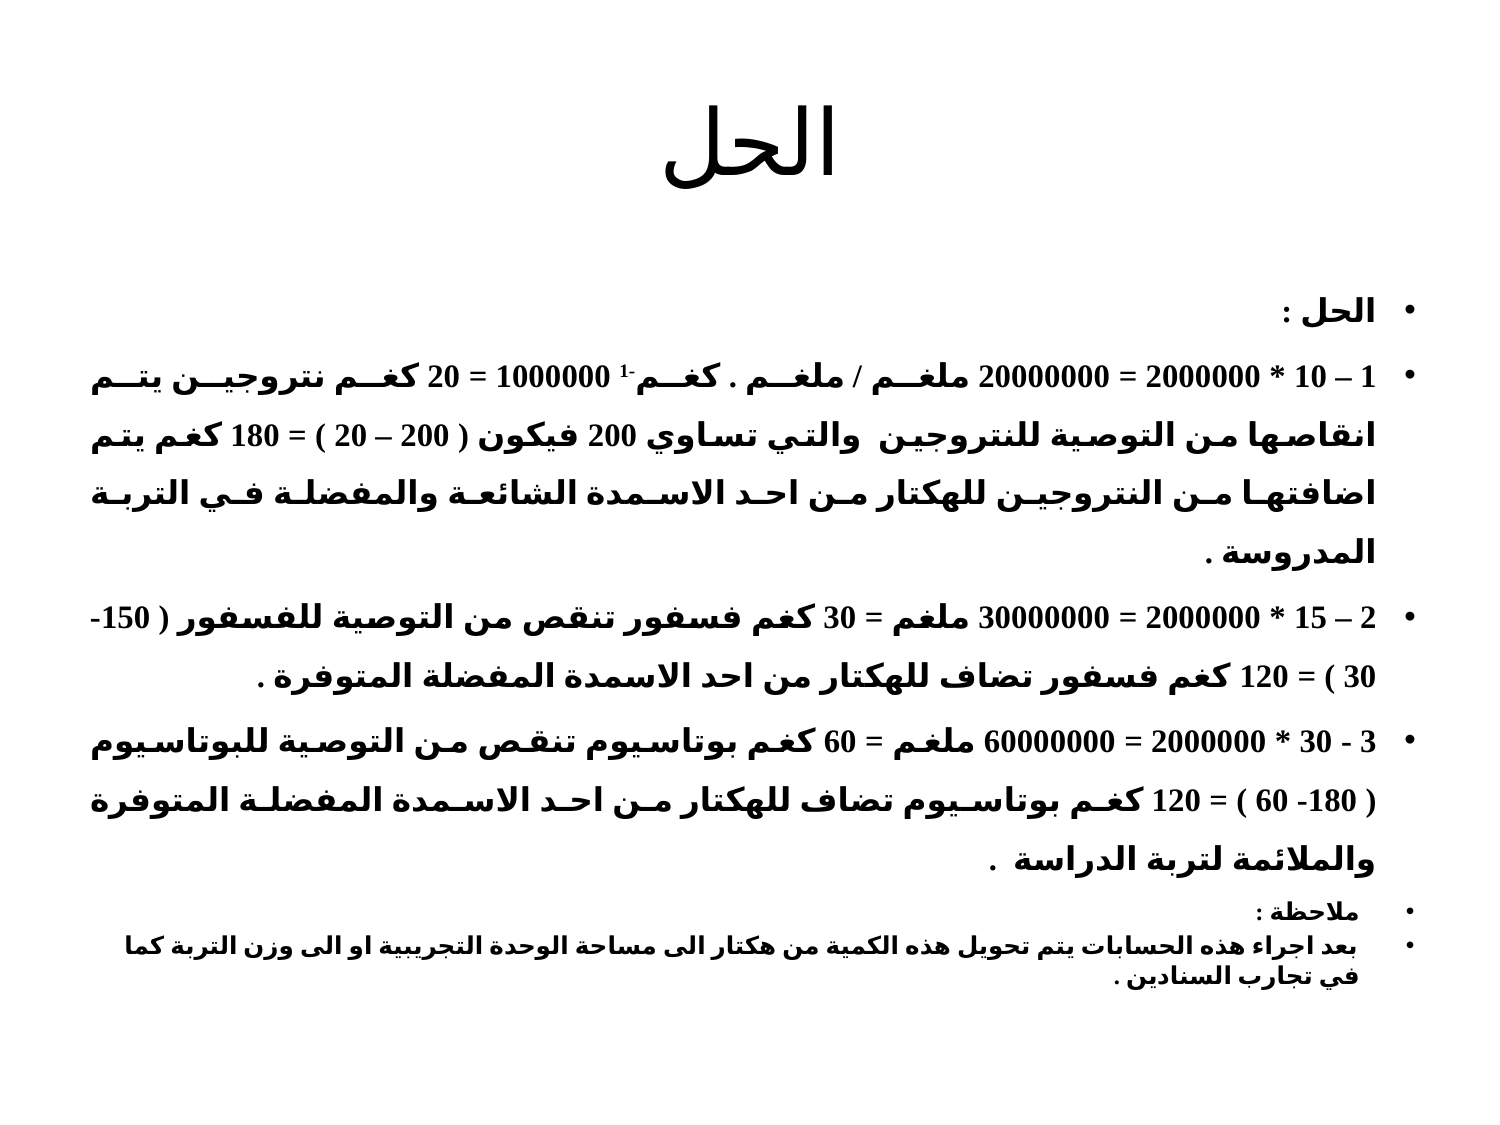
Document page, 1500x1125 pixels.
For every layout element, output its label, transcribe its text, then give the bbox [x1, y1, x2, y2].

title الحل [75, 45, 1425, 233]
list الحل : 1 – 10 * 2000000 = 20000000 ملغم / ملغم . كغم-1 1000000 = 20 كغم نتروجين يتم انقاصها من التوصية للنتروجين والتي تساوي 200 فيكون ( 200 – 20 ) = 180 كغم يتم اضافتها من النتروجين للهكتار من احد الاسمدة الشائعة والمفضلة في التربة المدروسة . 2 – 15 * 2000000 = 30000000 ملغم = 30 كغم فسفور تنقص من التوصية للفسفور ( 150- 30 ) = 120 كغم فسفور تضاف للهكتار من احد الاسمدة المفضلة المتوفرة . 3 - 30 * 2000000 = 60000000 ملغم = 60 كغم بوتاسيوم تنقص من التوصية للبوتاسيوم ( 180- 60 ) = 120 كغم بوتاسيوم تضاف للهكتار من احد الاسمدة المفضلة المتوفرة والملائمة لتربة الدراسة . ملاحظة : بعد اجراء هذه الحسابات يتم تحويل هذه الكمية من هكتار الى مساحة الوحدة التجريبية او الى وزن التربة كما في تجارب السنادين . [75, 262, 1425, 1005]
